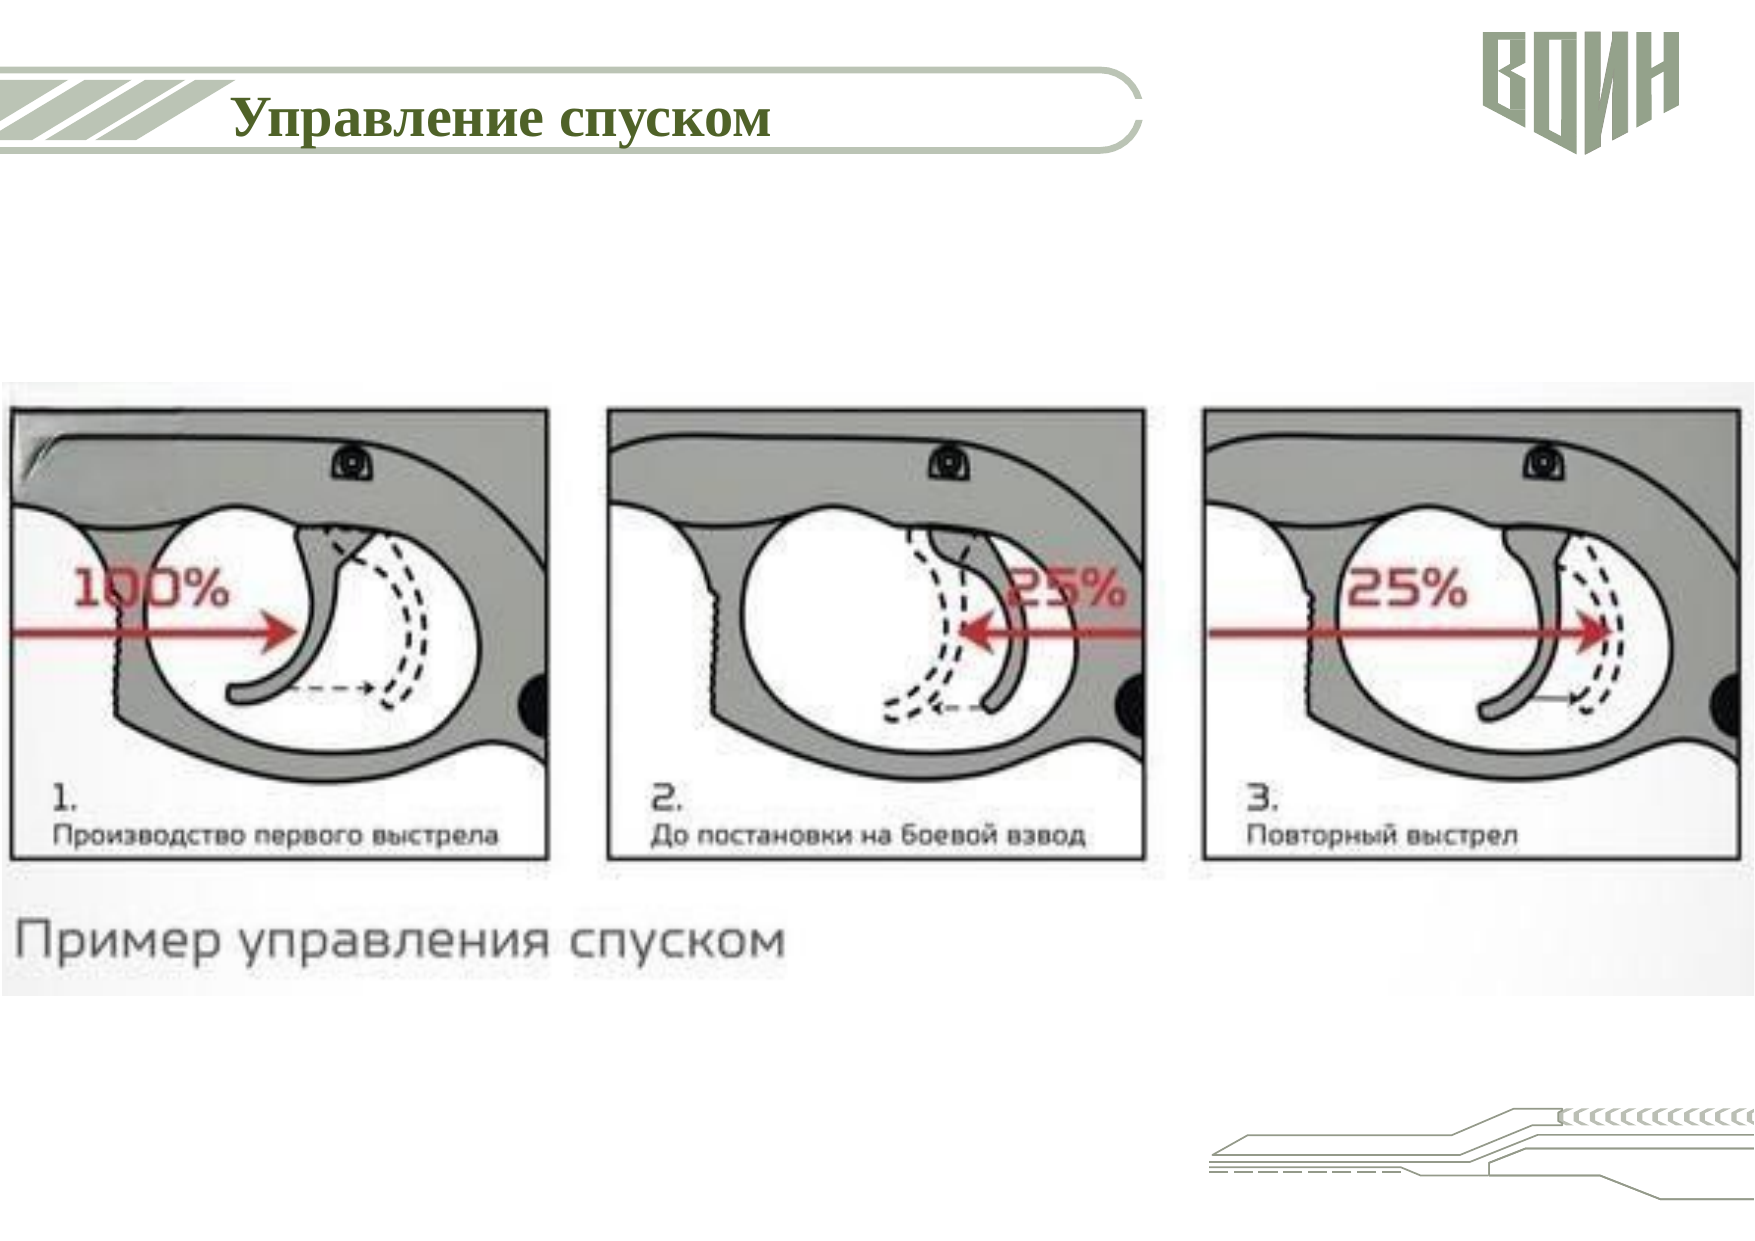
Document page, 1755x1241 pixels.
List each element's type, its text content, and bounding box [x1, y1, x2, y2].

picture [1, 382, 1755, 996]
text_box Управление спуском [214, 70, 940, 156]
